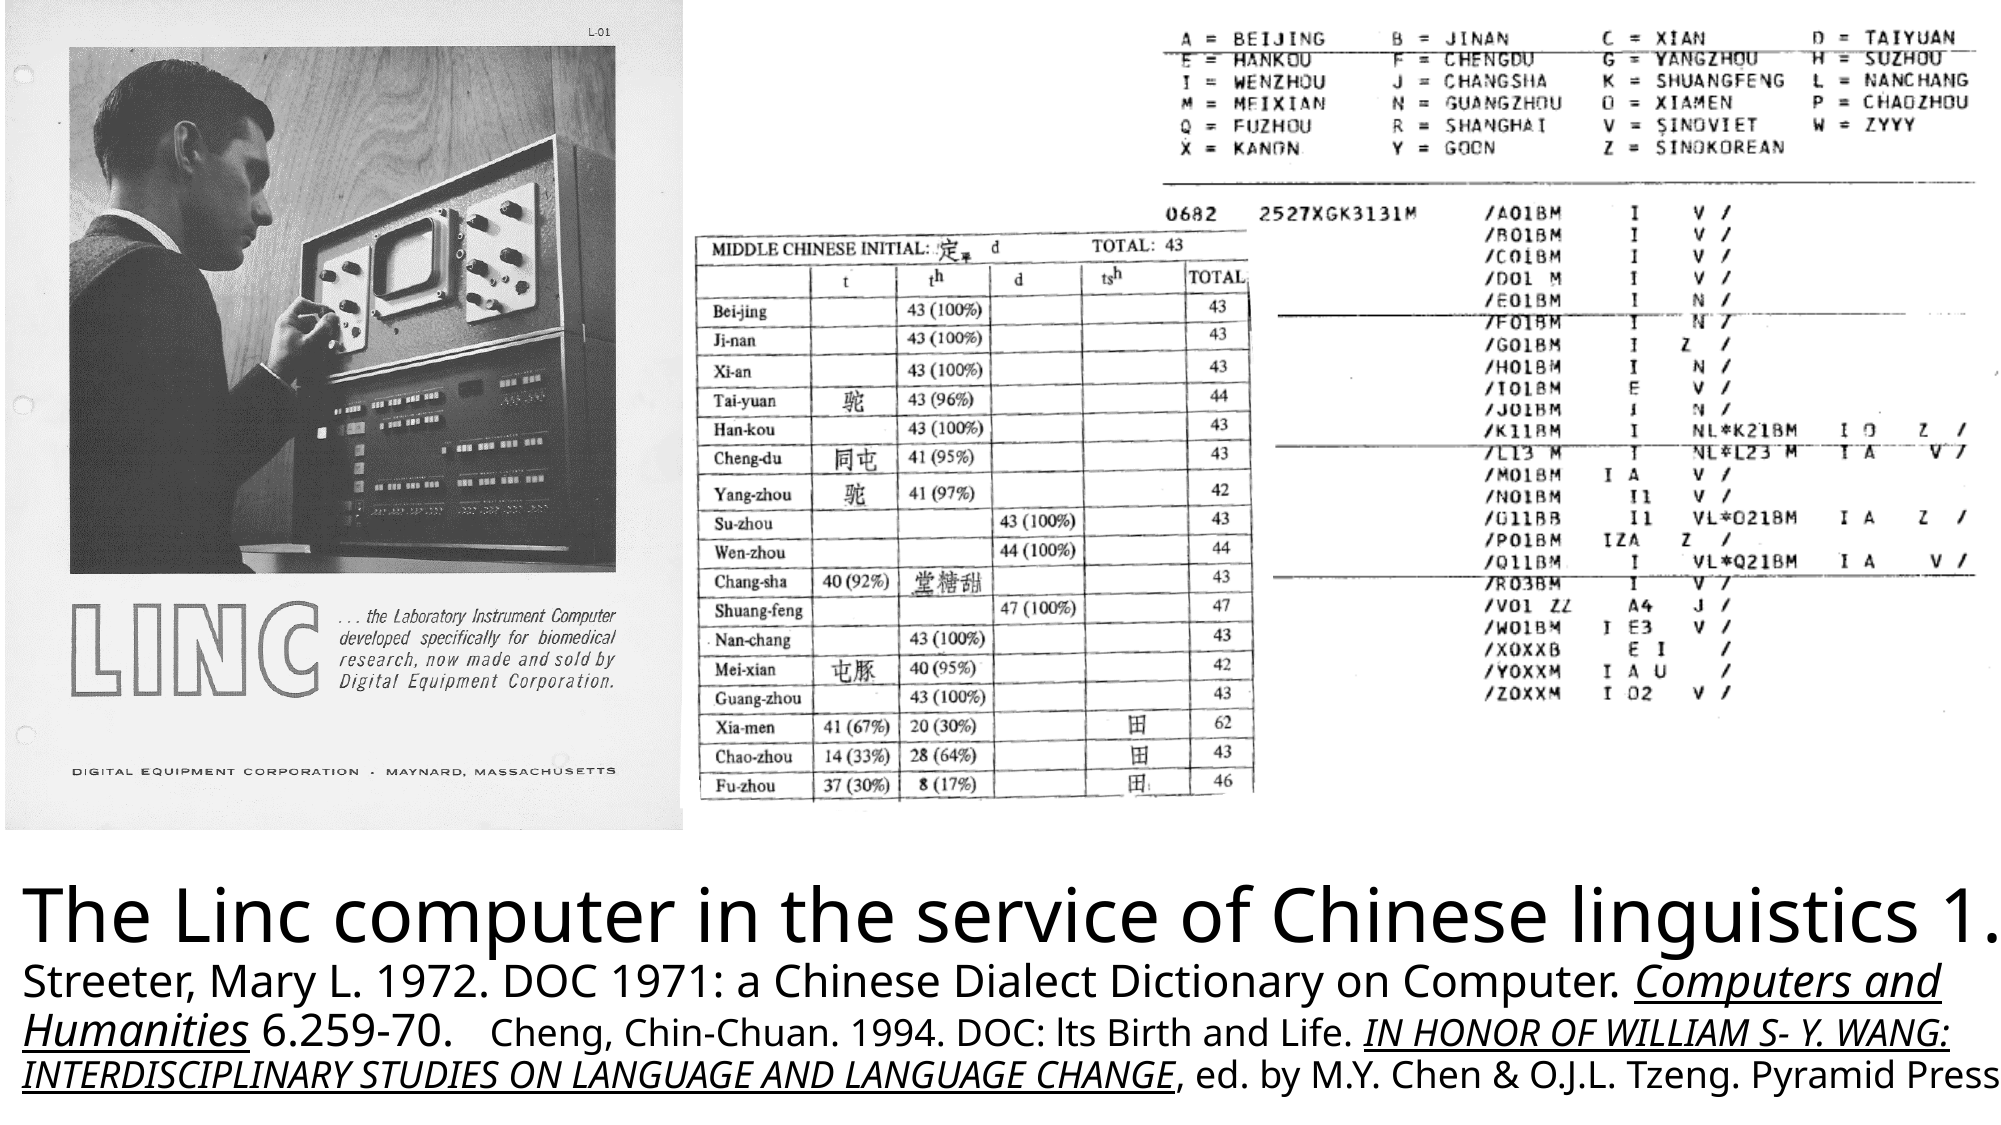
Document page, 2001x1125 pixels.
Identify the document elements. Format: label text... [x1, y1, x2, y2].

title The Linc computer in the service of Chinese linguistics 1. Streeter, Mary L. 1972. DOC 1971: a Chinese Dialect Dictionary on Computer. Computers and Humanities 6.259-70. Cheng, Chin-Chuan. 1994. DOC: lts Birth and Life. IN HONOR OF WILLIAM S- Y. WANG: INTERDISCIPLINARY STUDIES ON LANGUAGE AND LANGUAGE CHANGE, ed. by M.Y. Chen & O.J.L. Tzeng. Pyramid Press. [7, 756, 2000, 1104]
picture [5, 0, 2000, 830]
